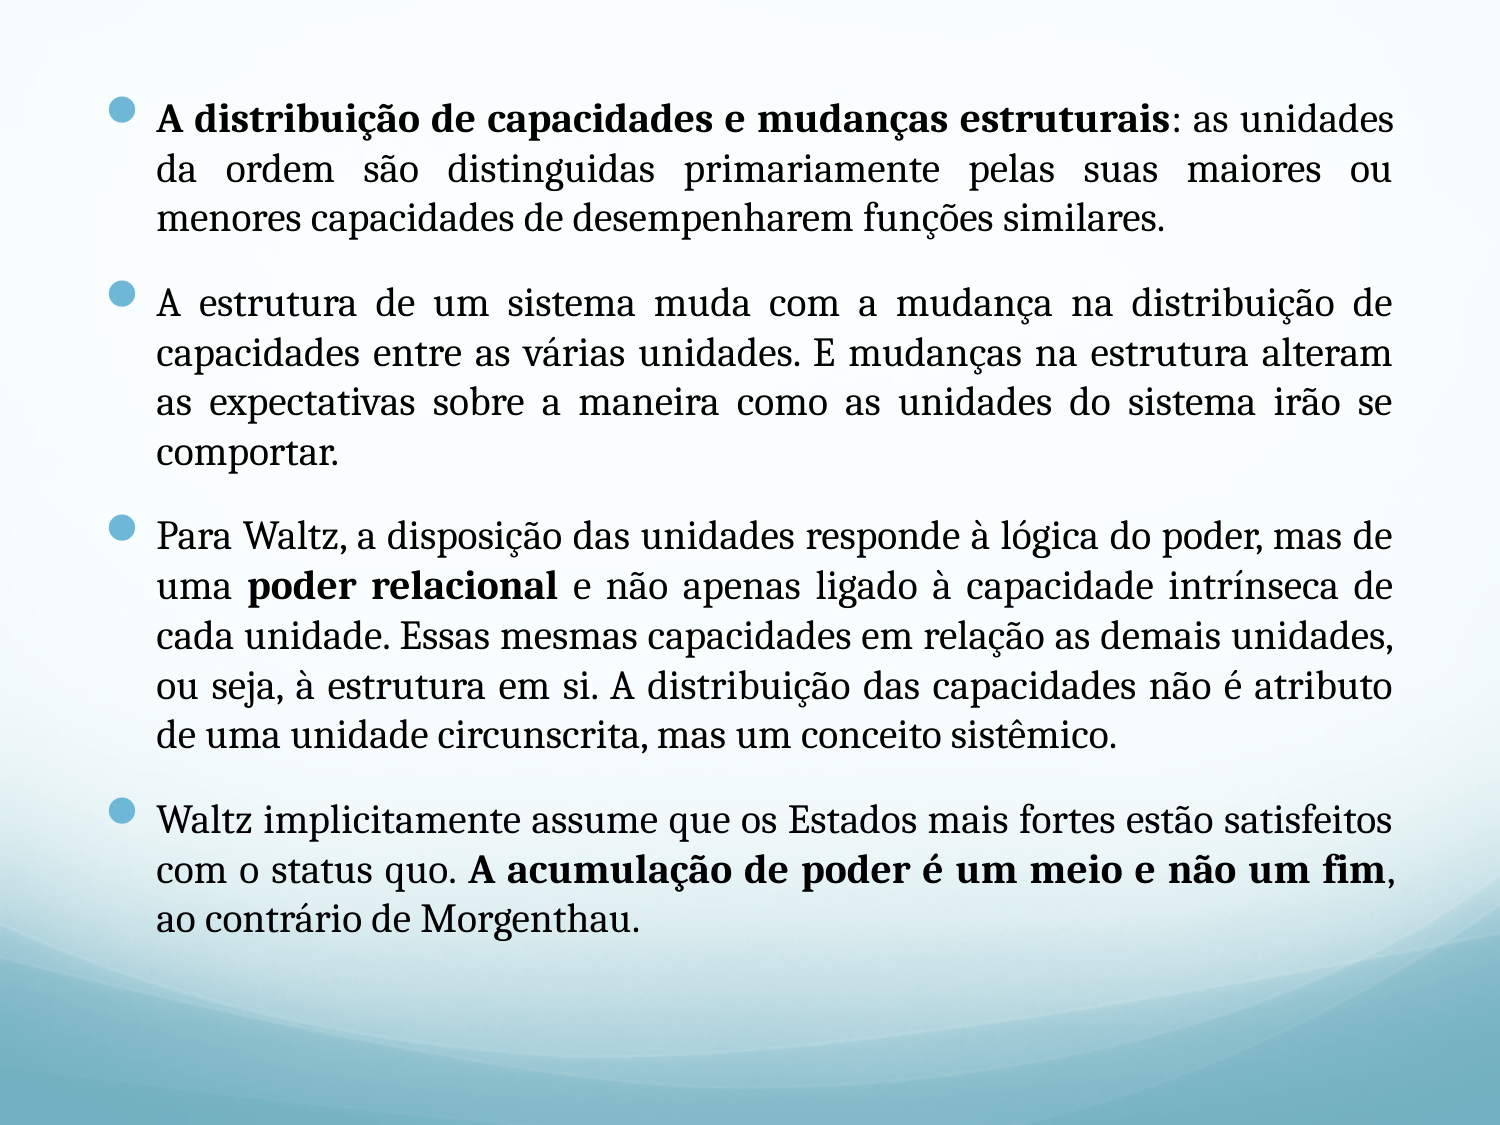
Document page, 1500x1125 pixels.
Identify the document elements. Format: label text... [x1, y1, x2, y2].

list A distribuição de capacidades e mudanças estruturais: as unidades da ordem são distinguidas primariamente pelas suas maiores ou menores capacidades de desempenharem funções similares. A estrutura de um sistema muda com a mudança na distribuição de capacidades entre as várias unidades. E mudanças na estrutura alteram as expectativas sobre a maneira como as unidades do sistema irão se comportar. Para Waltz, a disposição das unidades responde à lógica do poder, mas de uma poder relacional e não apenas ligado à capacidade intrínseca de cada unidade. Essas mesmas capacidades em relação as demais unidades, ou seja, à estrutura em si. A distribuição das capacidades não é atributo de uma unidade circunscrita, mas um conceito sistêmico. Waltz implicitamente assume que os Estados mais fortes estão satisfeitos com o status quo. A acumulação de poder é um meio e não um fim, ao contrário de Morgenthau. [90, 83, 1410, 1020]
